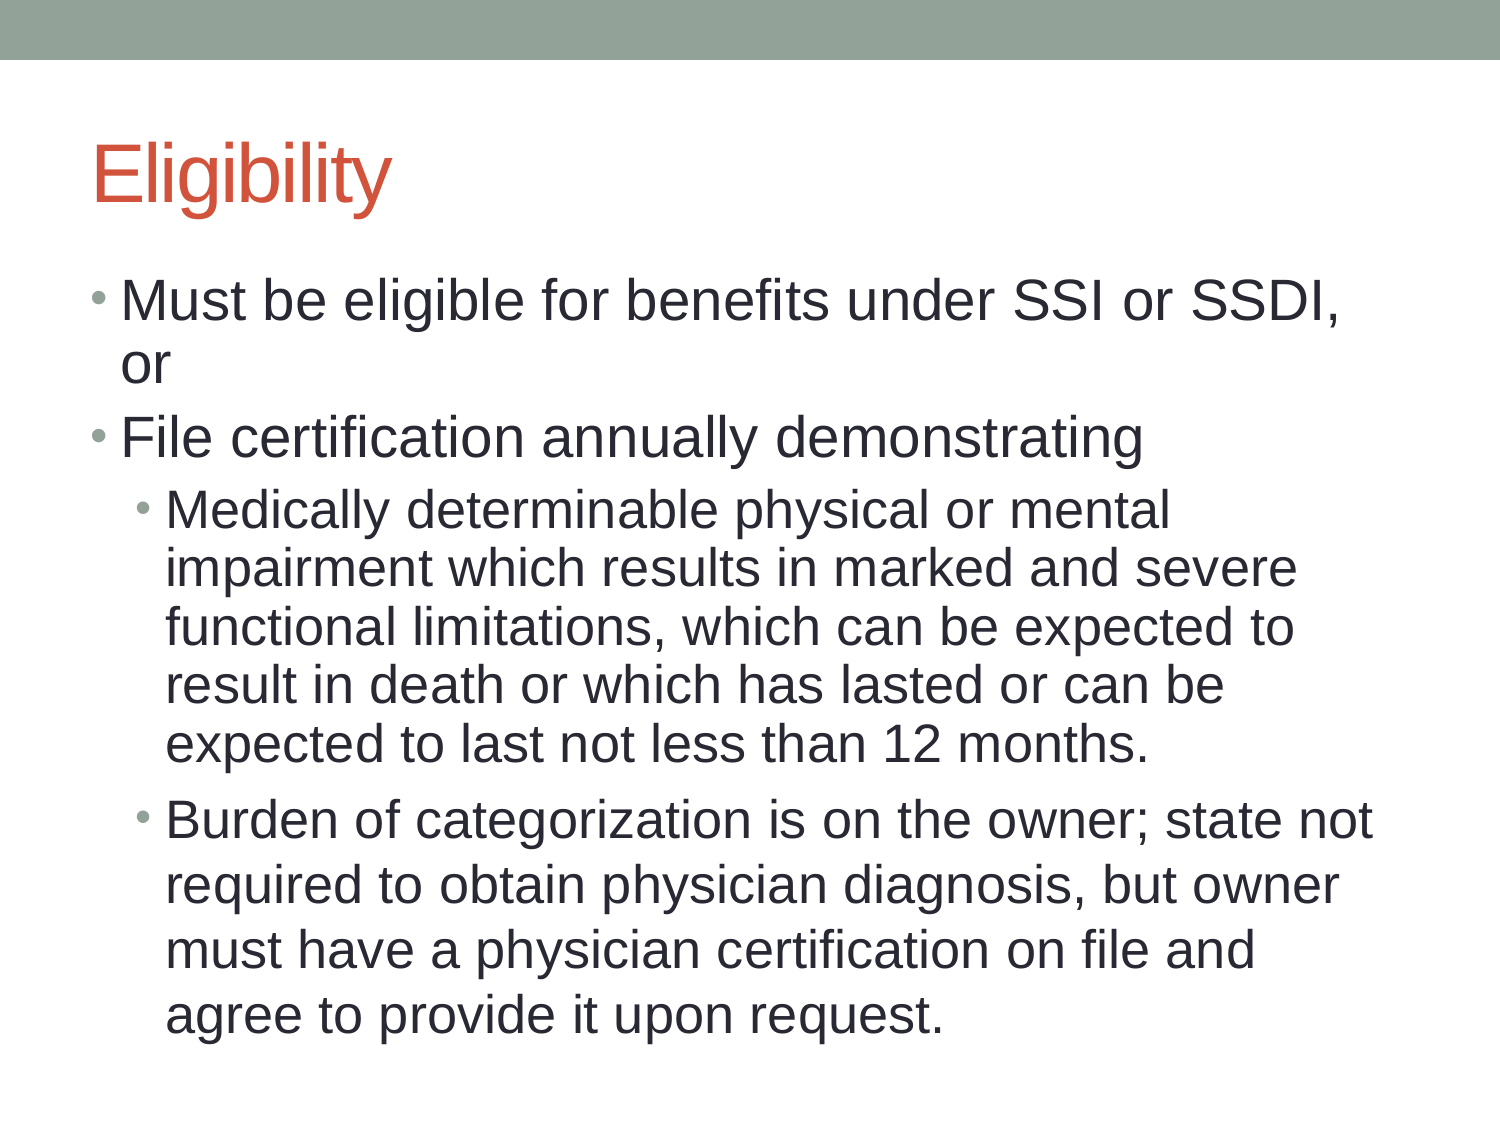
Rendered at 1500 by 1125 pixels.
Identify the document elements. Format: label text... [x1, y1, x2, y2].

list Must be eligible for benefits under SSI or SSDI, or File certification annually demonstrating Medically determinable physical or mental impairment which results in marked and severe functional limitations, which can be expected to result in death or which has lasted or can be expected to last not less than 12 months. Burden of categorization is on the owner; state not required to obtain physician diagnosis, but owner must have a physician certification on file and agree to provide it upon request. [75, 262, 1425, 1063]
title Eligibility [75, 87, 1425, 250]
